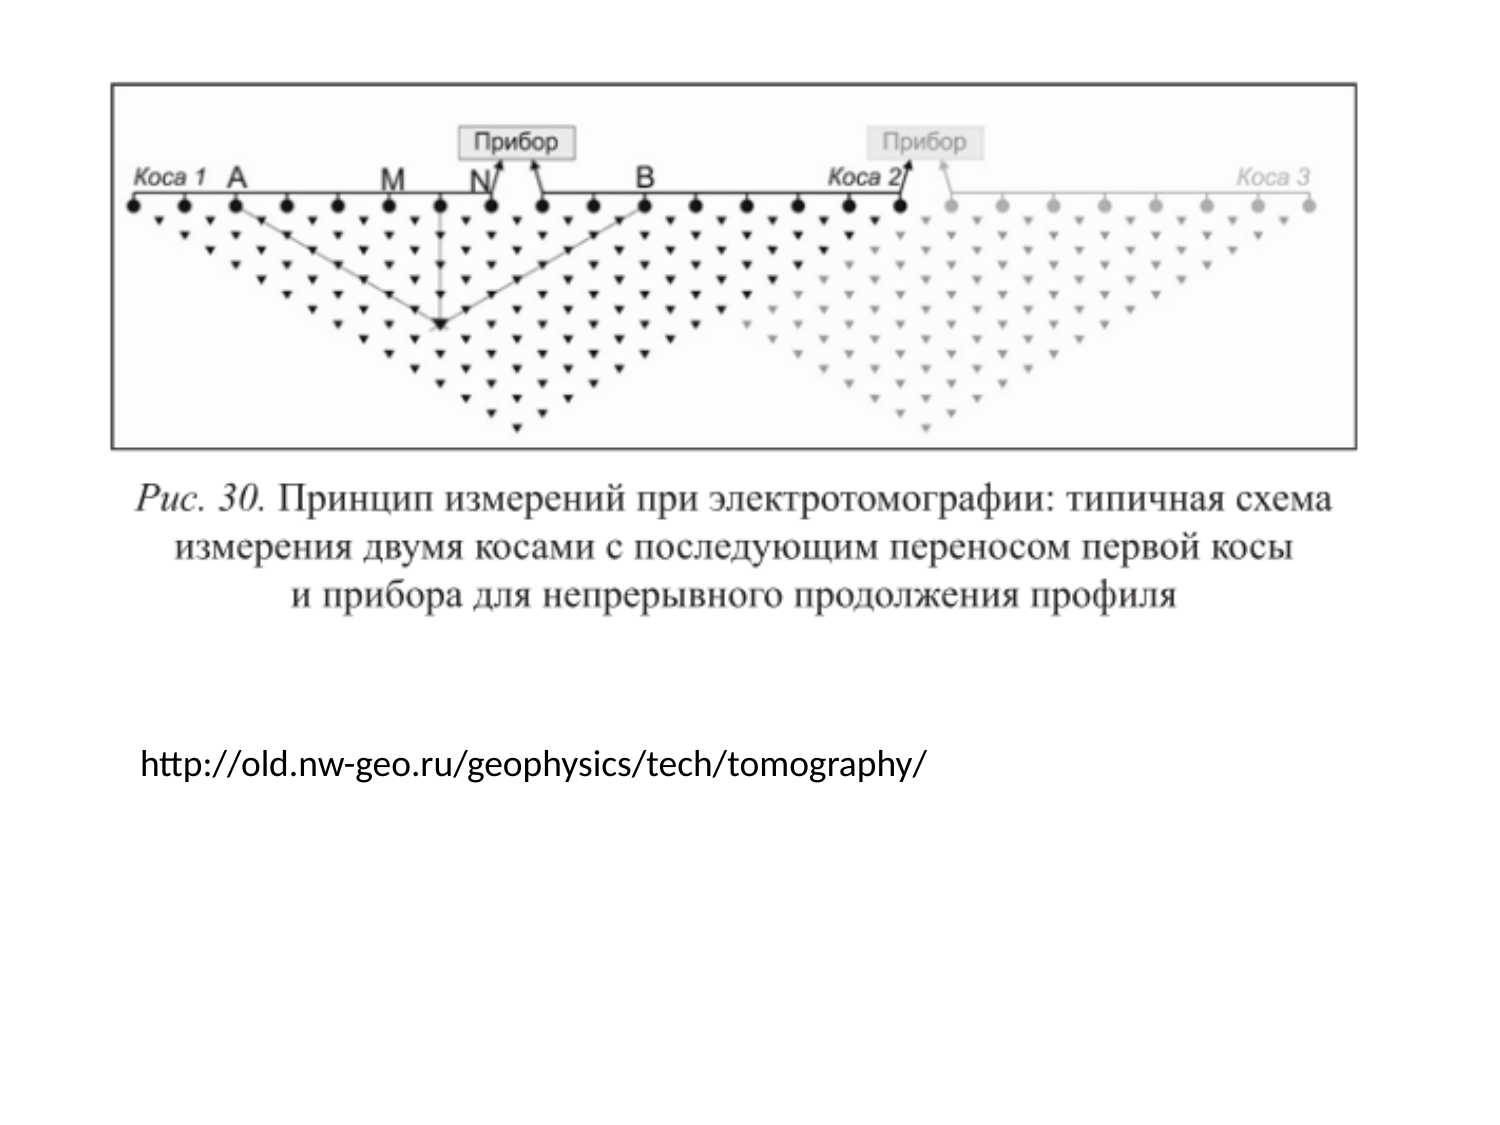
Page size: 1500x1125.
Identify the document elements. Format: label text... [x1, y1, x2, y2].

picture [92, 70, 1379, 632]
text_box http://old.nw-geo.ru/geophysics/tech/tomography/ [125, 731, 1346, 792]
